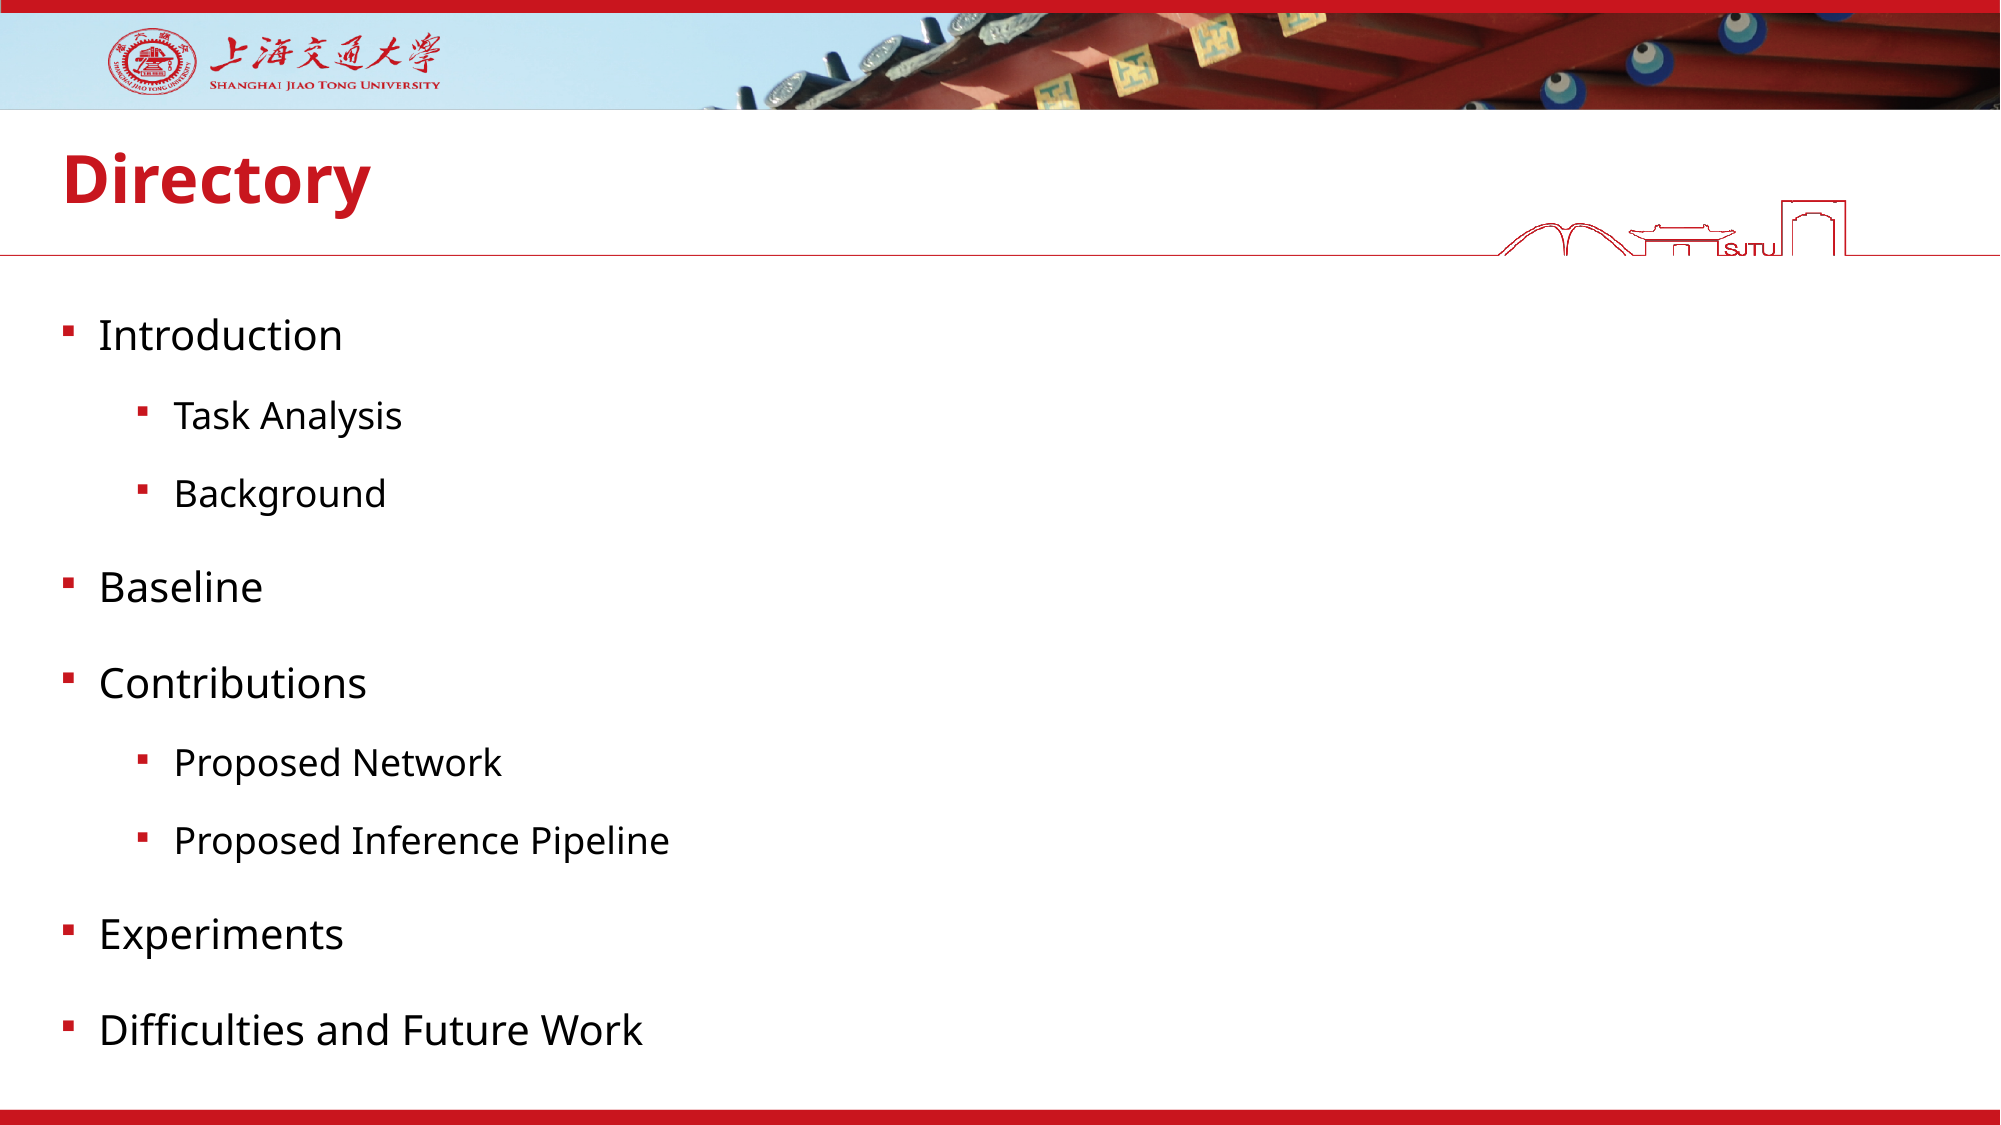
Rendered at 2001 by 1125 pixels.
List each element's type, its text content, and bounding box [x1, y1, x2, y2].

list Introduction Task Analysis Background Baseline Contributions Proposed Network Proposed Inference Pipeline Experiments Difficulties and Future Work [46, 276, 1878, 1084]
picture [0, 200, 2000, 256]
title Directory [46, 138, 1878, 233]
picture [0, 0, 2000, 110]
